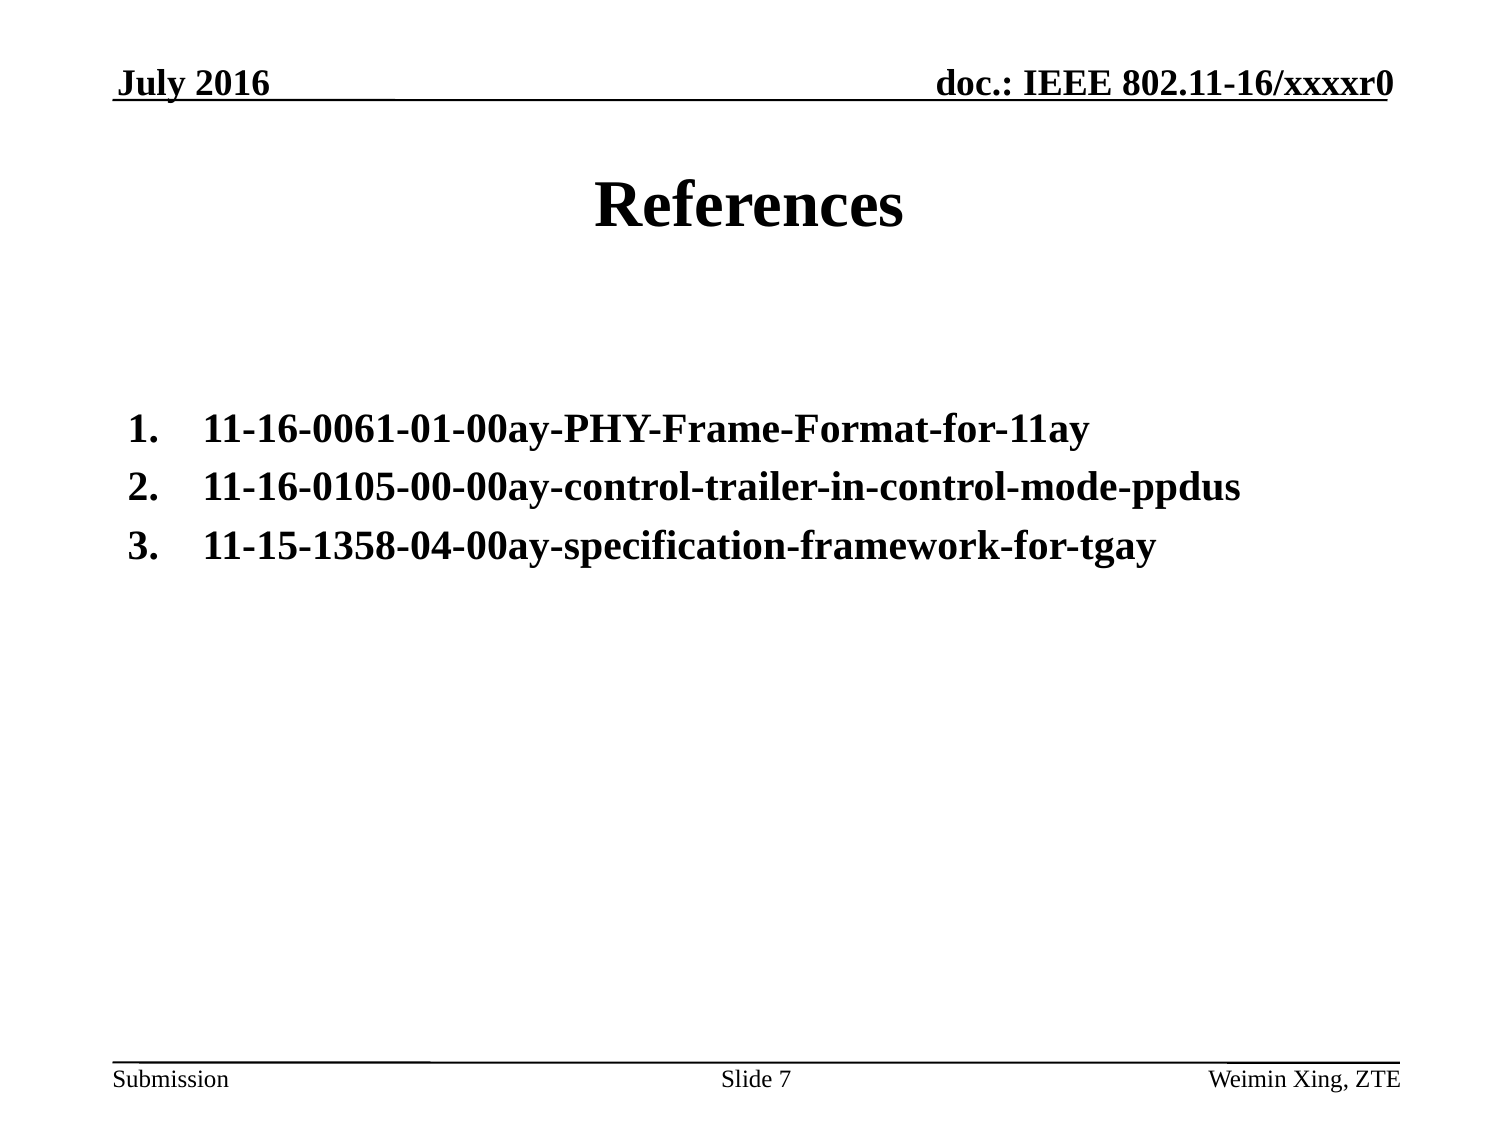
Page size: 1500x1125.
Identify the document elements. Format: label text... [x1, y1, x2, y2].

list 11-16-0061-01-00ay-PHY-Frame-Format-for-11ay 11-16-0105-00-00ay-control-trailer-in-control-mode-ppdus 11-15-1358-04-00ay-specification-framework-for-tgay [112, 324, 1388, 1016]
title References [112, 112, 1388, 288]
slide_number Slide 7 [712, 1061, 800, 1123]
footer Weimin Xing, ZTE [1019, 1061, 1402, 1093]
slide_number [116, 58, 507, 104]
